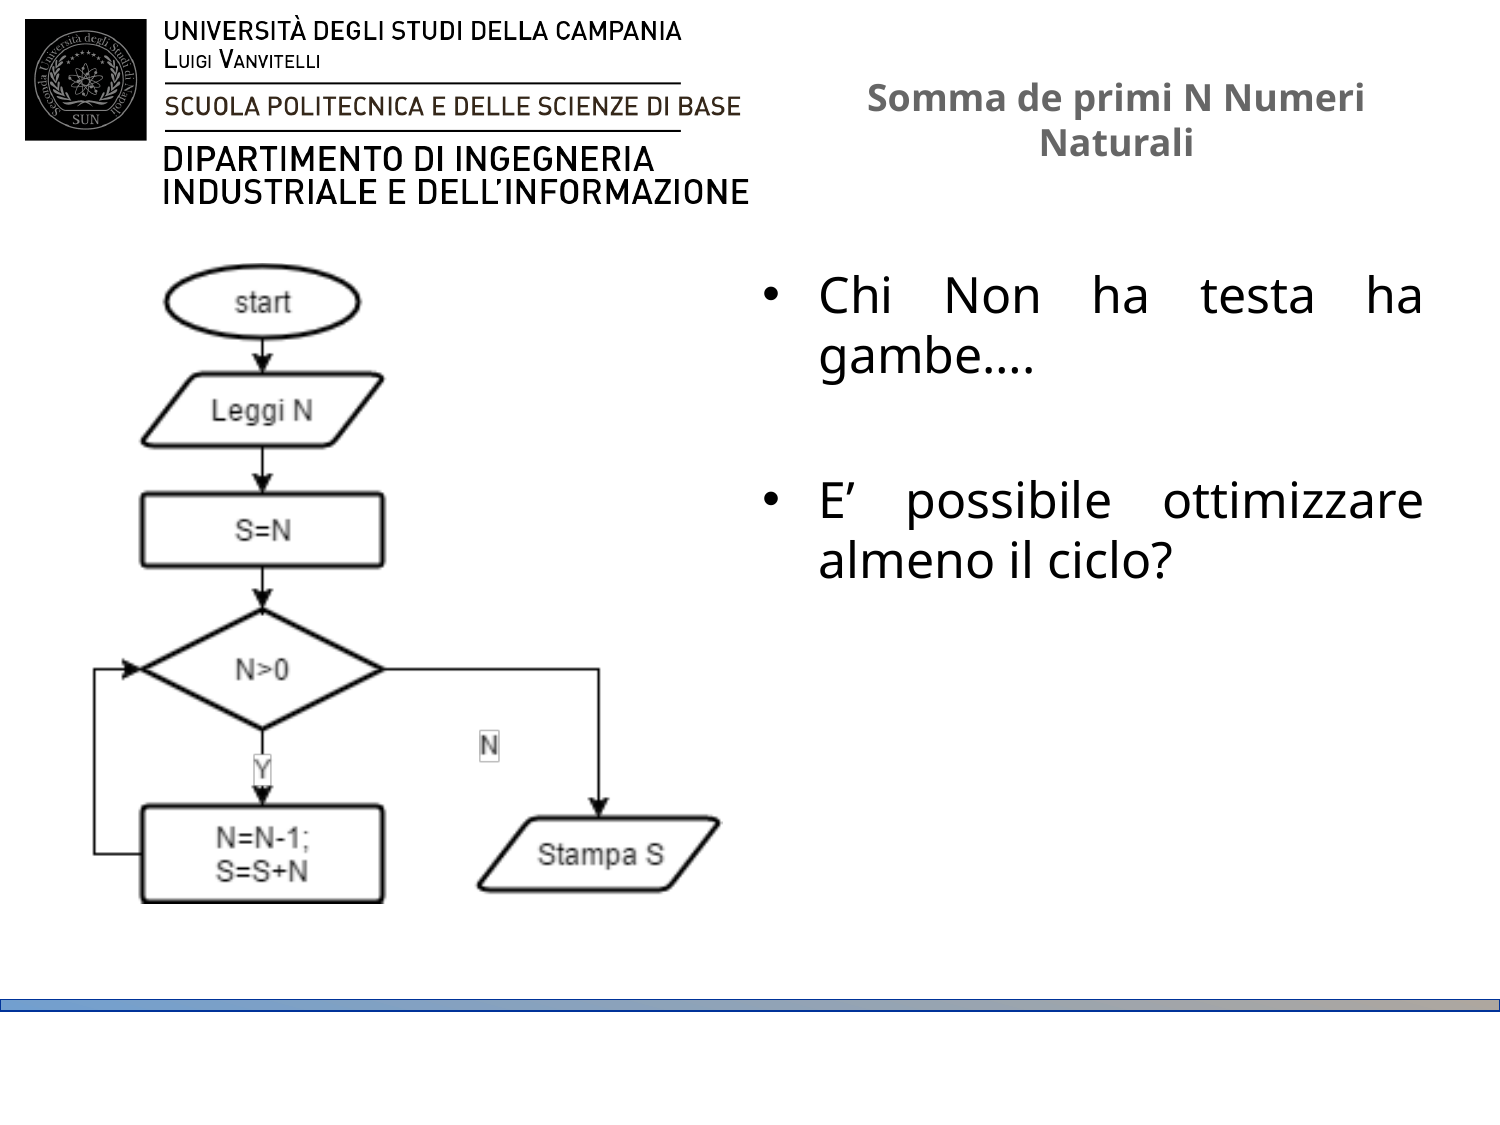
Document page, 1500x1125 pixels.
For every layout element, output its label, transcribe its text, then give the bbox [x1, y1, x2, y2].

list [77, 263, 723, 904]
title Somma de primi N Numeri Naturali [774, 34, 1459, 204]
list Chi Non ha testa ha gambe…. E’ possibile ottimizzare almeno il ciclo? [762, 263, 1425, 916]
